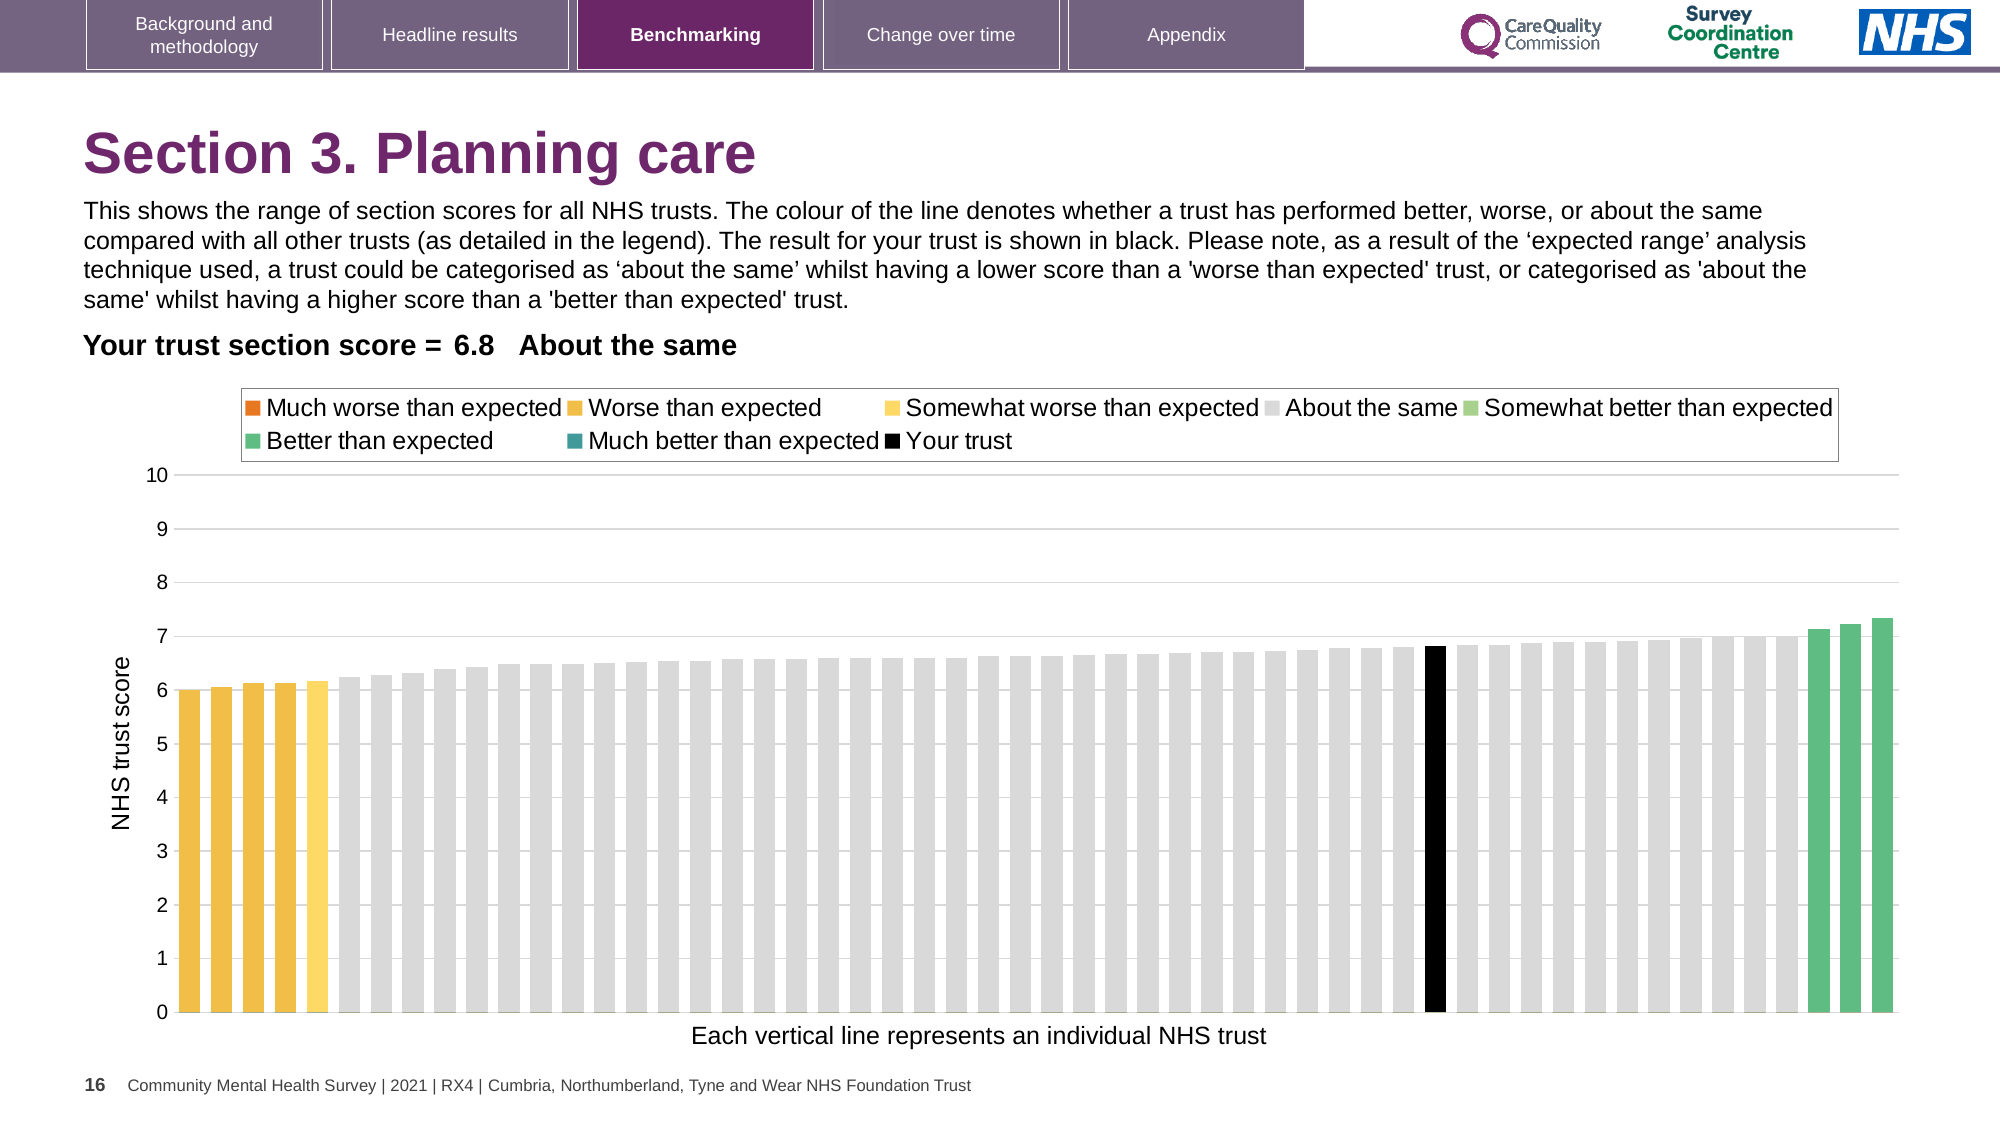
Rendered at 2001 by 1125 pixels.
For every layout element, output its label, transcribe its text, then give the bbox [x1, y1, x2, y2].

title Section 3. Planning care [68, 100, 1942, 209]
table_header About the same [518, 323, 1807, 369]
text_box 16 [84, 1065, 122, 1125]
picture [1460, 13, 1602, 59]
picture [1666, 3, 1794, 61]
text_box This shows the range of section scores for all NHS trusts. The colour of the line denotes whether a trust has performed better, worse, or about the same compared with all other trusts (as detailed in the legend). The result for your trust is shown in black. Please note, as a result of the ‘expected range’ analysis technique used, a trust could be categorised as ‘about the same’ whilst having a lower score than a 'worse than expected' trust, or categorised as 'about the same' whilst having a higher score than a 'better than expected' trust. [68, 186, 1889, 322]
picture [1859, 9, 1971, 55]
table_header 6.8 [448, 323, 518, 369]
table_header Your trust section score = [53, 323, 448, 370]
text_box Each vertical line represents an individual NHS trust [676, 1036, 1283, 1058]
chart [99, 369, 1923, 1036]
